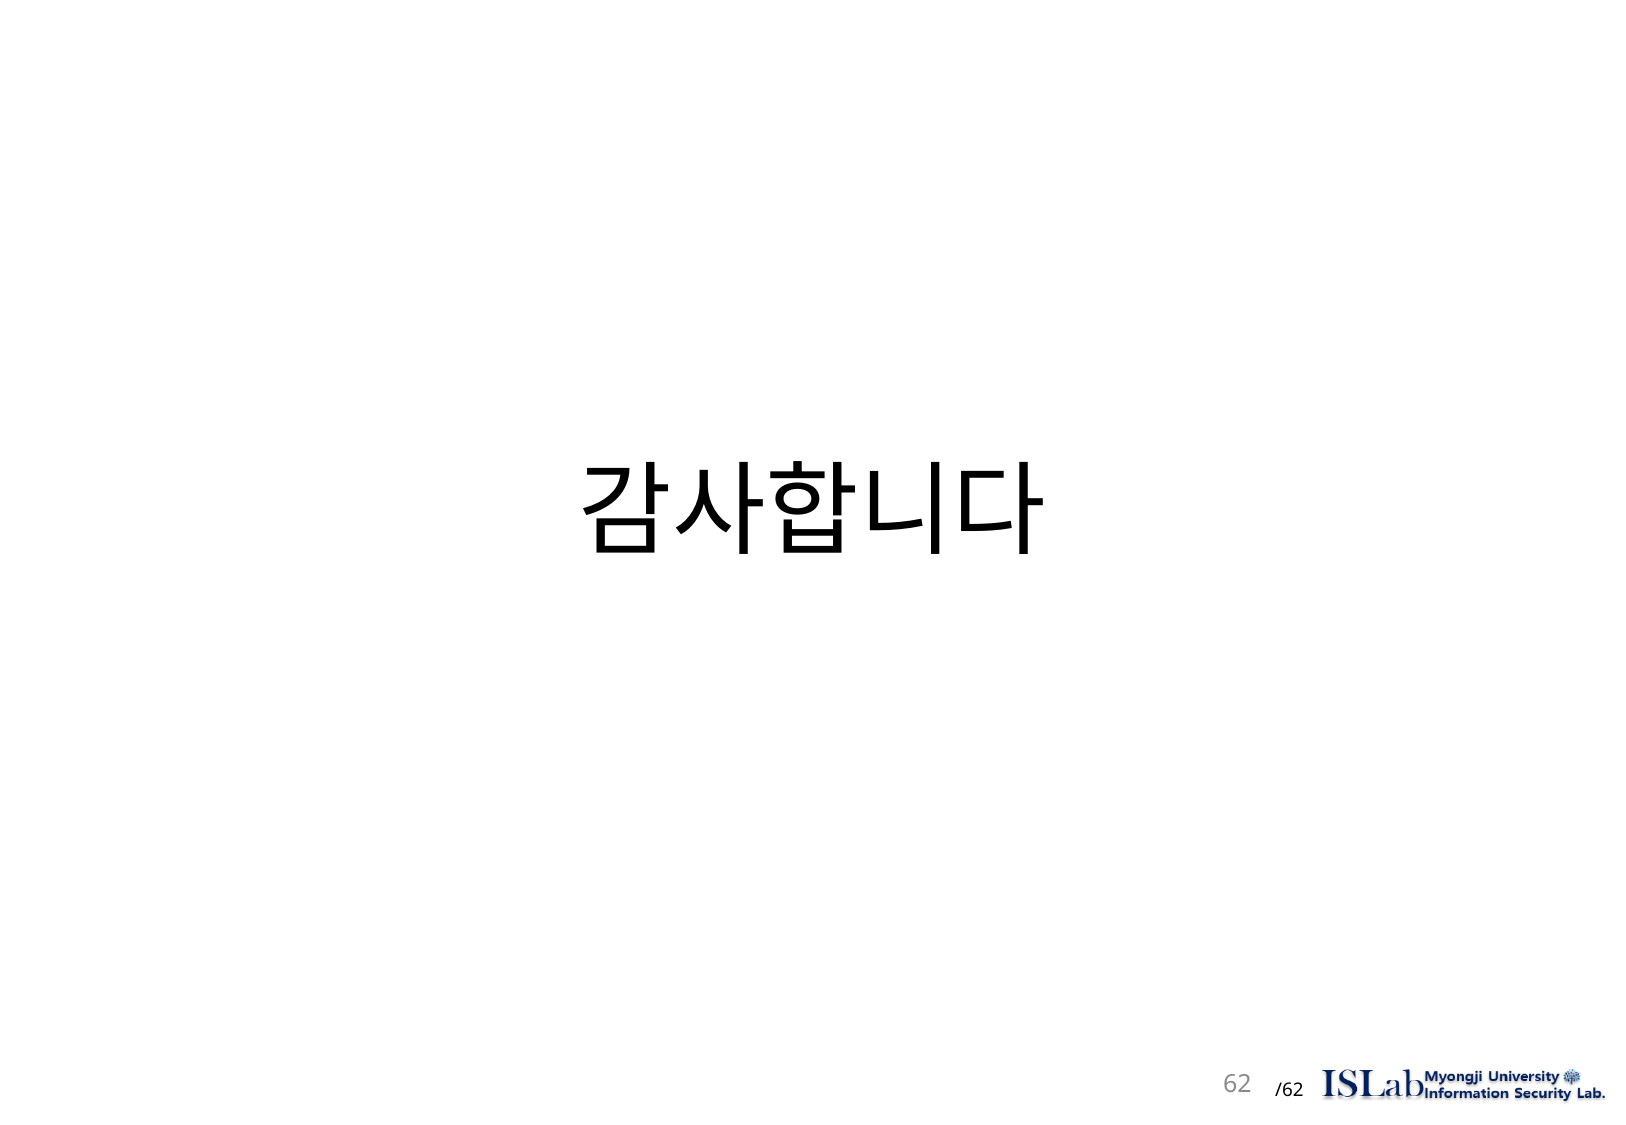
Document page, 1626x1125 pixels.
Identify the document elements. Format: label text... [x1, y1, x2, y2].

slide_number 62 [954, 1054, 1274, 1115]
picture [1290, 1045, 1626, 1125]
title 감사합니다 [203, 184, 1422, 576]
